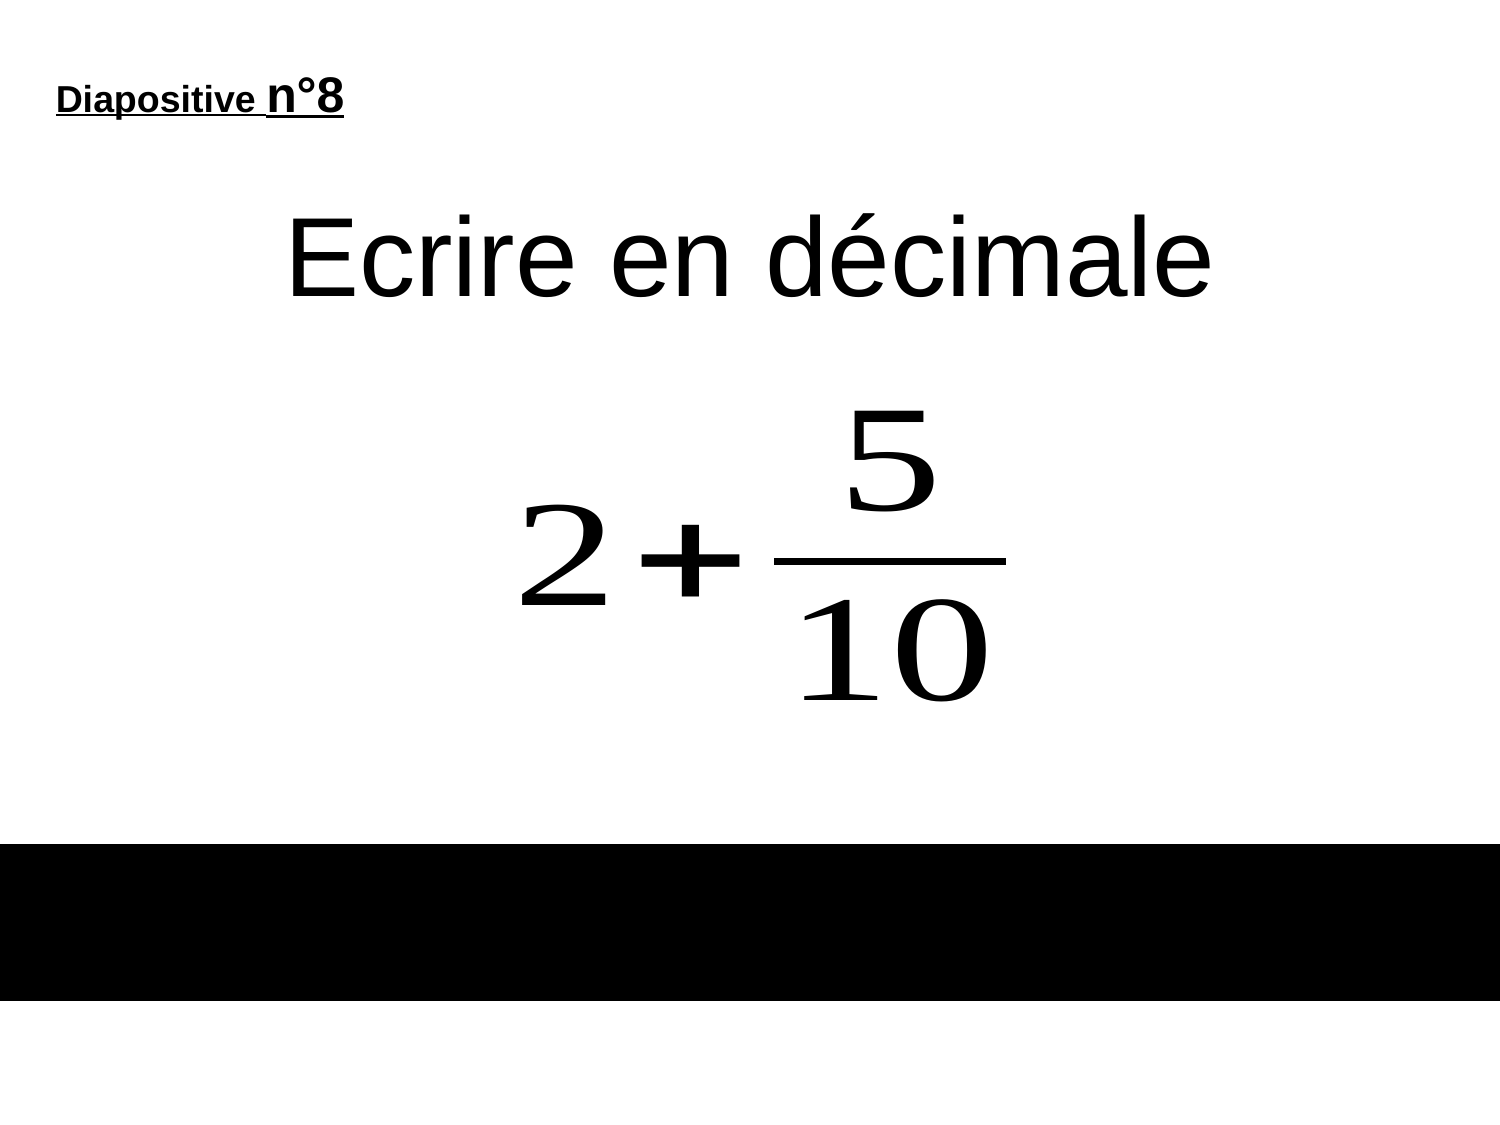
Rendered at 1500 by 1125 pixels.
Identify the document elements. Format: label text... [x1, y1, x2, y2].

text_box Ecrire en décimale [112, 130, 1388, 372]
text_box [0, 844, 1500, 1001]
text_box Diapositive n°8 [41, 54, 762, 130]
